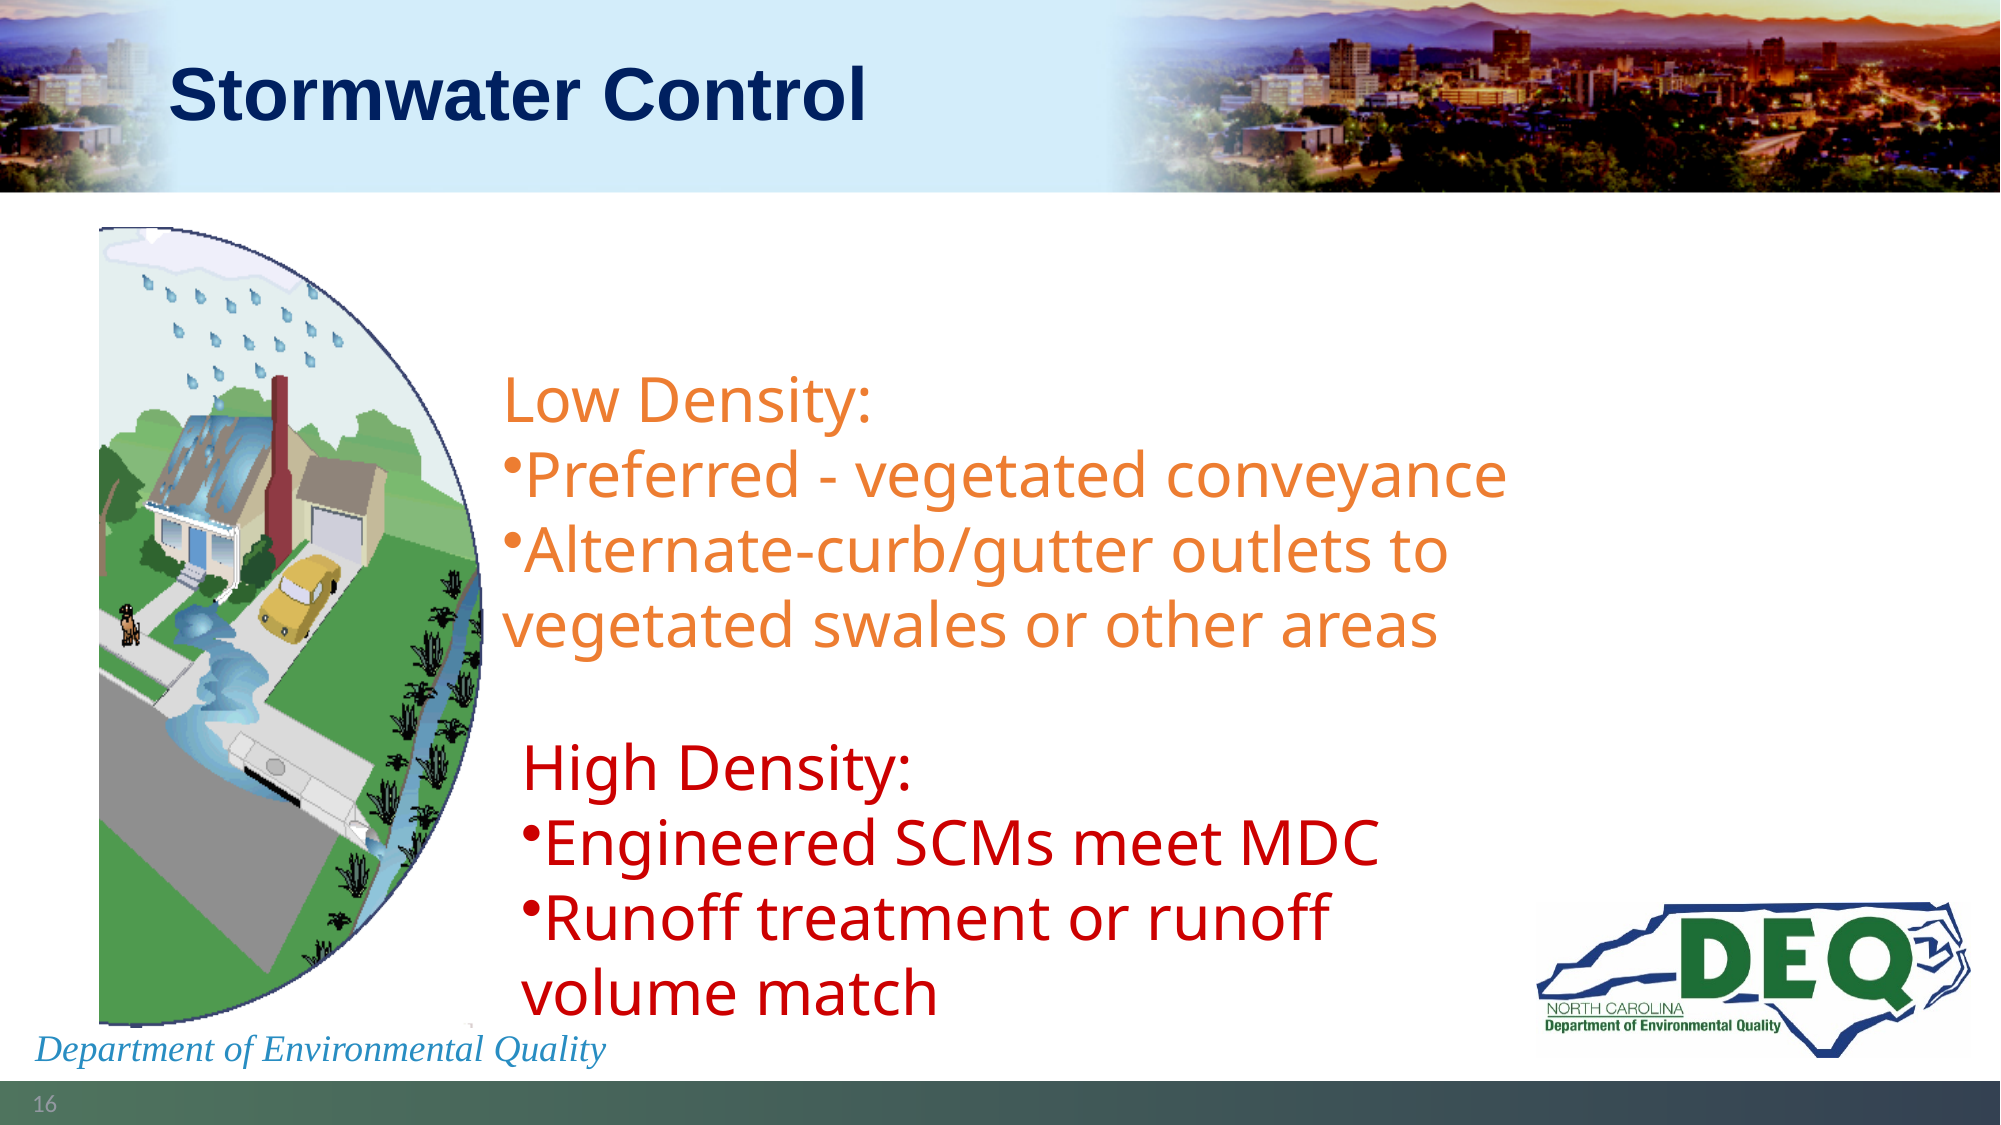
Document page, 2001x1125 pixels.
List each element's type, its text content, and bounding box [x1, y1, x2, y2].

picture [0, 0, 2000, 219]
picture [1536, 902, 1971, 1058]
text_box Low Density: Preferred - vegetated conveyance Alternate-curb/gutter outlets to vegetated swales or other areas [488, 352, 1587, 668]
text_box Department of Environmental Quality [20, 1018, 636, 1080]
text_box [599, 49, 1438, 213]
picture [99, 227, 488, 1028]
text_box High Density: Engineered SCMs meet MDC Runoff treatment or runoff volume match [506, 721, 1532, 1036]
slide_number 16 [17, 1091, 468, 1114]
title Stormwater Control [153, 44, 1706, 148]
